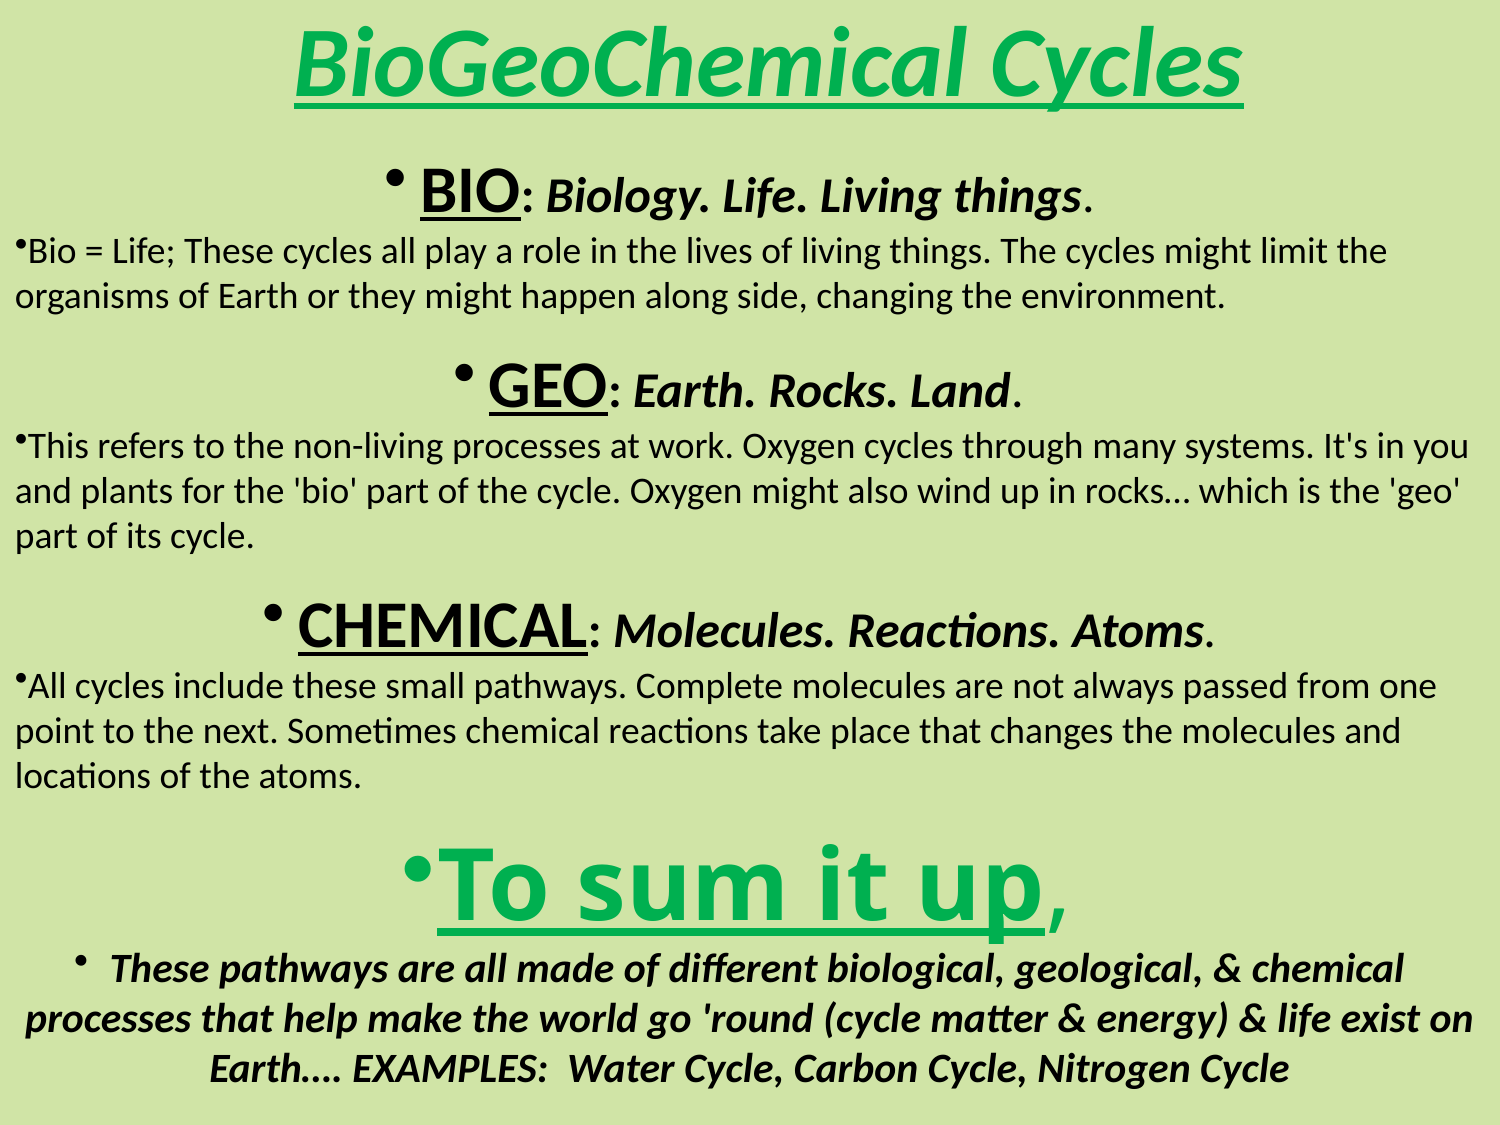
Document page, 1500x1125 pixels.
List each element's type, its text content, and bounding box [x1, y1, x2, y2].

text_box BIO: Biology. Life. Living things. Bio = Life; These cycles all play a role in the lives of living things. The cycles might limit the organisms of Earth or they might happen along side, changing the environment. GEO: Earth. Rocks. Land. This refers to the non-living processes at work. Oxygen cycles through many systems. It's in you and plants for the 'bio' part of the cycle. Oxygen might also wind up in rocks… which is the 'geo' part of its cycle. CHEMICAL: Molecules. Reactions. Atoms. All cycles include these small pathways. Complete molecules are not always passed from one point to the next. Sometimes chemical reactions take place that changes the molecules and locations of the atoms. To sum it up, These pathways are all made of different biological, geological, & chemical processes that help make the world go 'round (cycle matter & energy) & life exist on Earth…. EXAMPLES: Water Cycle, Carbon Cycle, Nitrogen Cycle [0, 142, 1500, 1125]
title BioGeoChemical Cycles [150, 0, 1388, 125]
